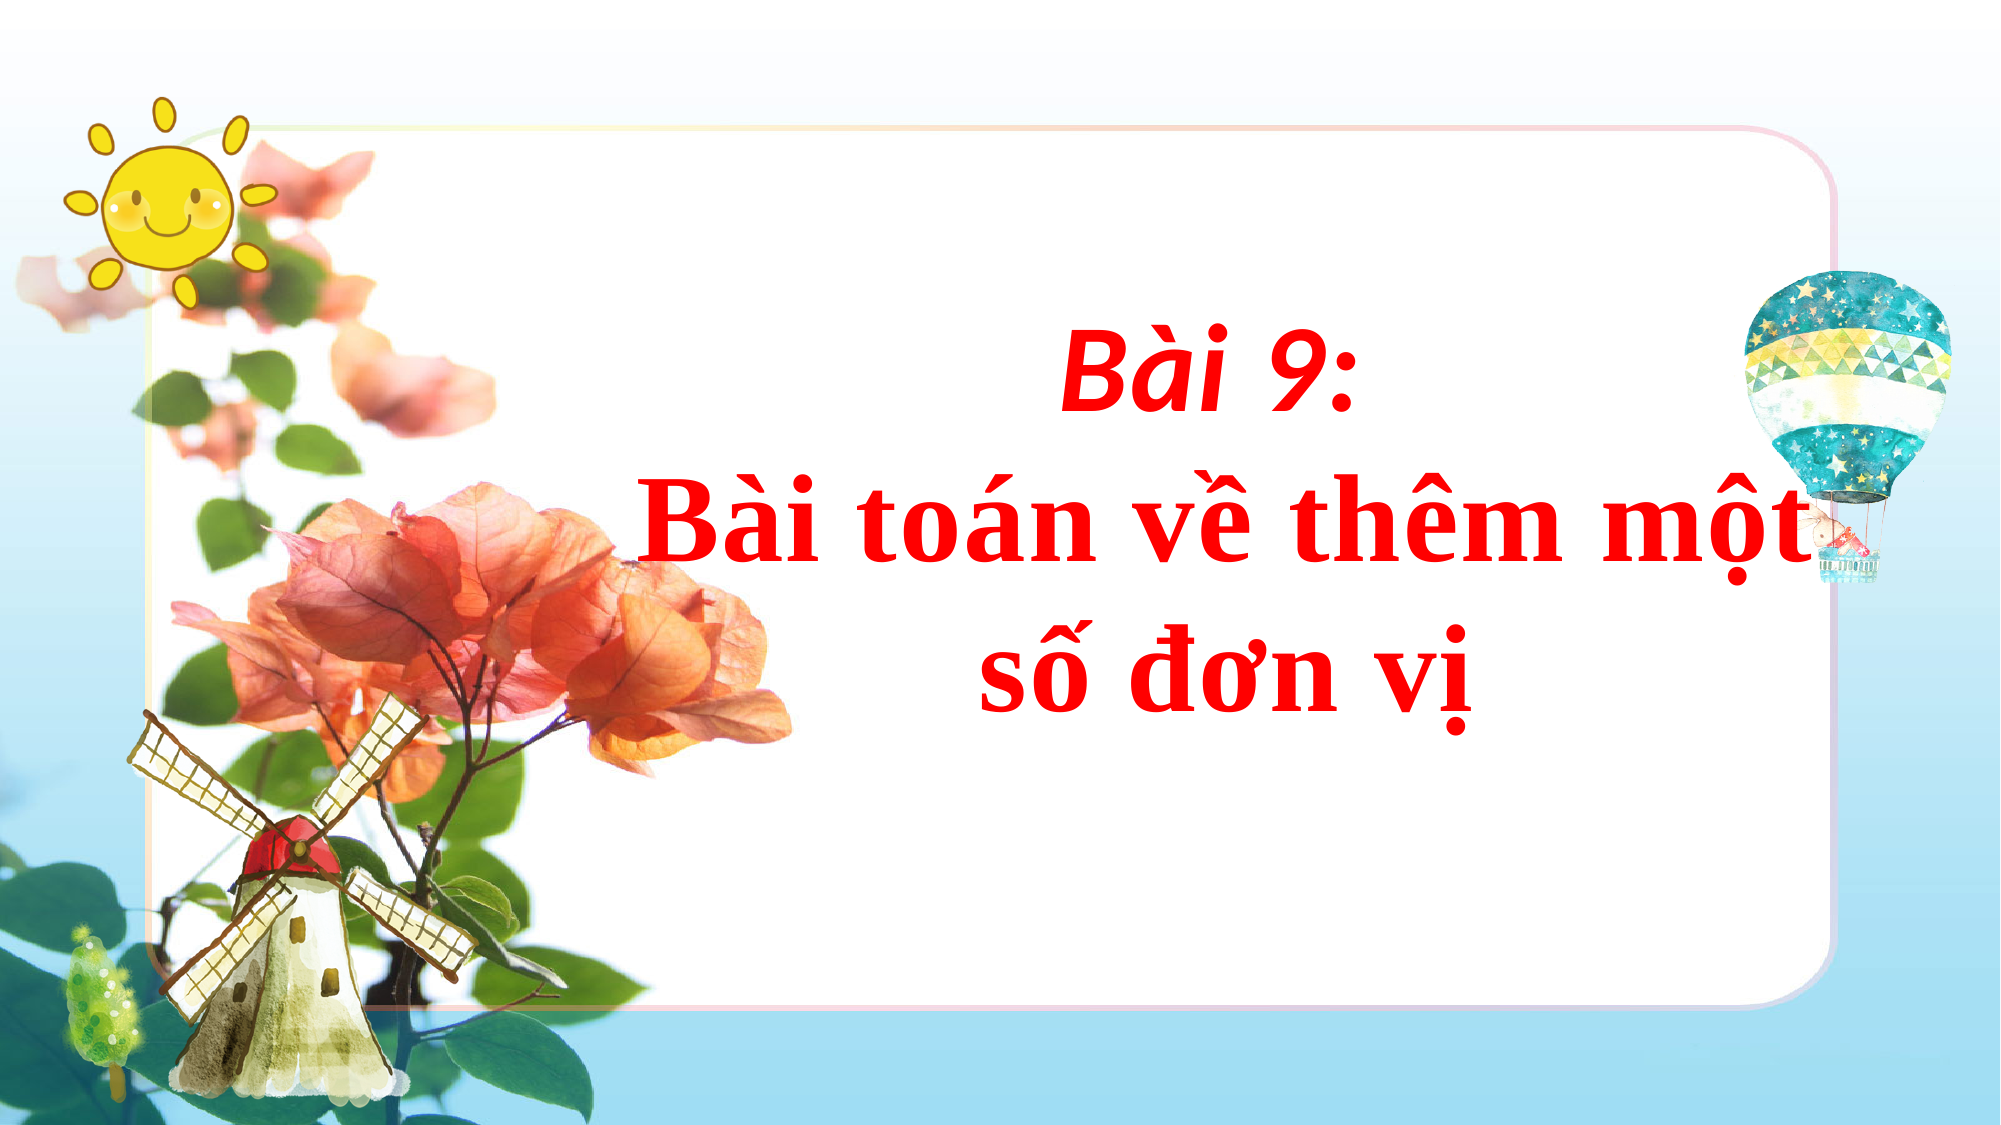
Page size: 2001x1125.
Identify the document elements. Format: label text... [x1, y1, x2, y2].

text_box Bài 9: Bài toán về thêm một số đơn vị [553, 278, 1899, 744]
picture [0, 0, 2001, 1125]
